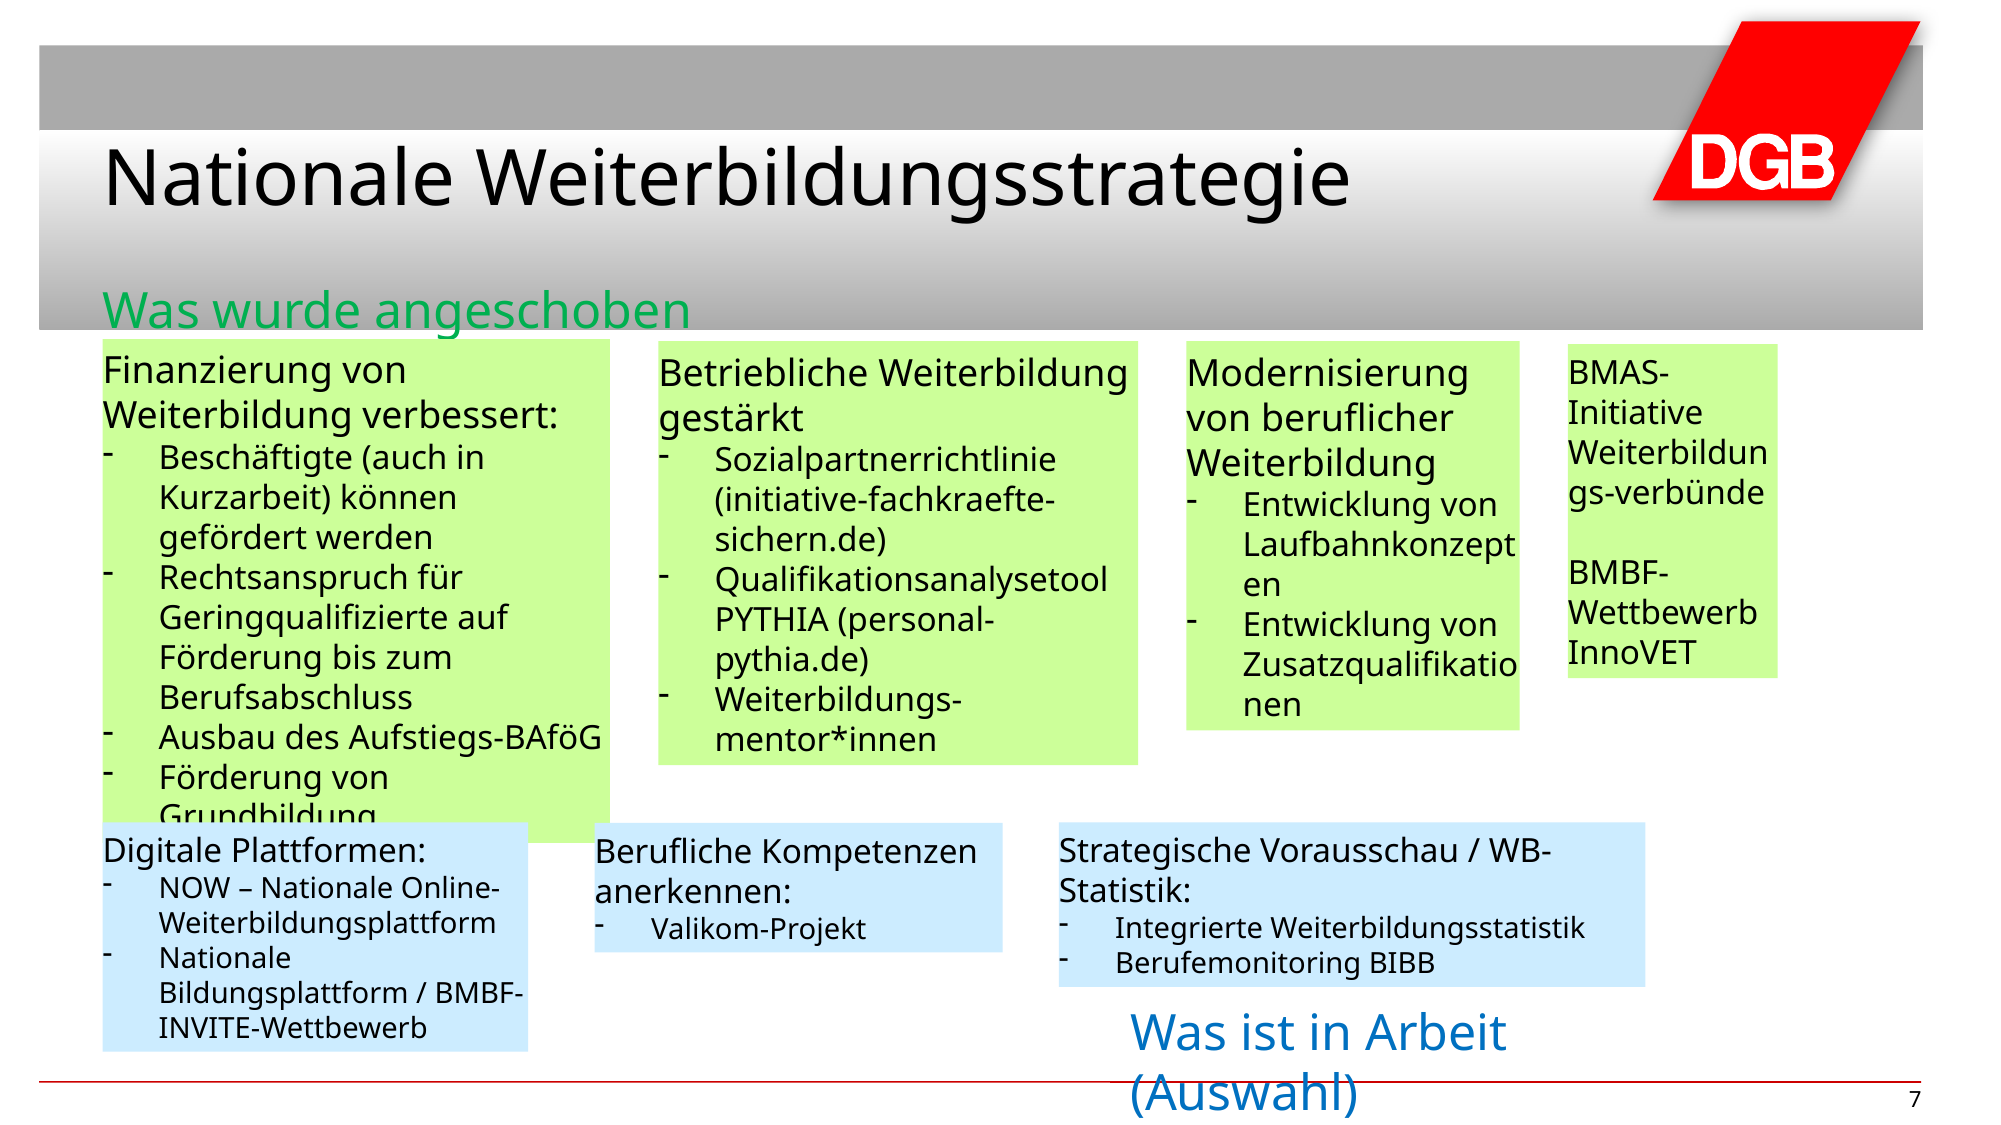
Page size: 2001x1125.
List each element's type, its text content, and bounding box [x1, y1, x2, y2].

text_box Betriebliche Weiterbildung gestärkt Sozialpartnerrichtlinie (initiative-fachkraefte-sichern.de) Qualifikationsanalysetool PYTHIA (personal-pythia.de) Weiterbildungs-mentor*innen [658, 341, 1139, 766]
title Nationale Weiterbildungsstrategie [102, 55, 1520, 229]
text_box Digitale Plattformen: NOW – Nationale Online-Weiterbildungsplattform Nationale Bildungsplattform / BMBF-INVITE-Wettbewerb [102, 822, 529, 1052]
text_box Berufliche Kompetenzen anerkennen: Valikom-Projekt [594, 822, 1003, 953]
text_box Was wurde angeschoben (Auswahl) [102, 270, 835, 406]
slide_number 7 [1843, 1084, 1922, 1117]
text_box Finanzierung von Weiterbildung verbessert: Beschäftigte (auch in Kurzarbeit) können gefördert werden Rechtsanspruch für Geringqualifizierte auf Förderung bis zum Berufsabschluss Ausbau des Aufstiegs-BAföG Förderung von Grundbildung [102, 339, 610, 843]
text_box BMAS-Initiative Weiterbildungs-verbünde BMBF-Wettbewerb InnoVET [1567, 344, 1778, 679]
text_box Was ist in Arbeit (Auswahl) [1129, 992, 1721, 1125]
text_box Strategische Vorausschau / WB-Statistik: Integrierte Weiterbildungsstatistik Berufemonitoring BIBB [1058, 822, 1646, 987]
text_box Modernisierung von beruflicher Weiterbildung Entwicklung von Laufbahnkonzepten Entwicklung von Zusatzqualifikationen [1186, 341, 1520, 731]
